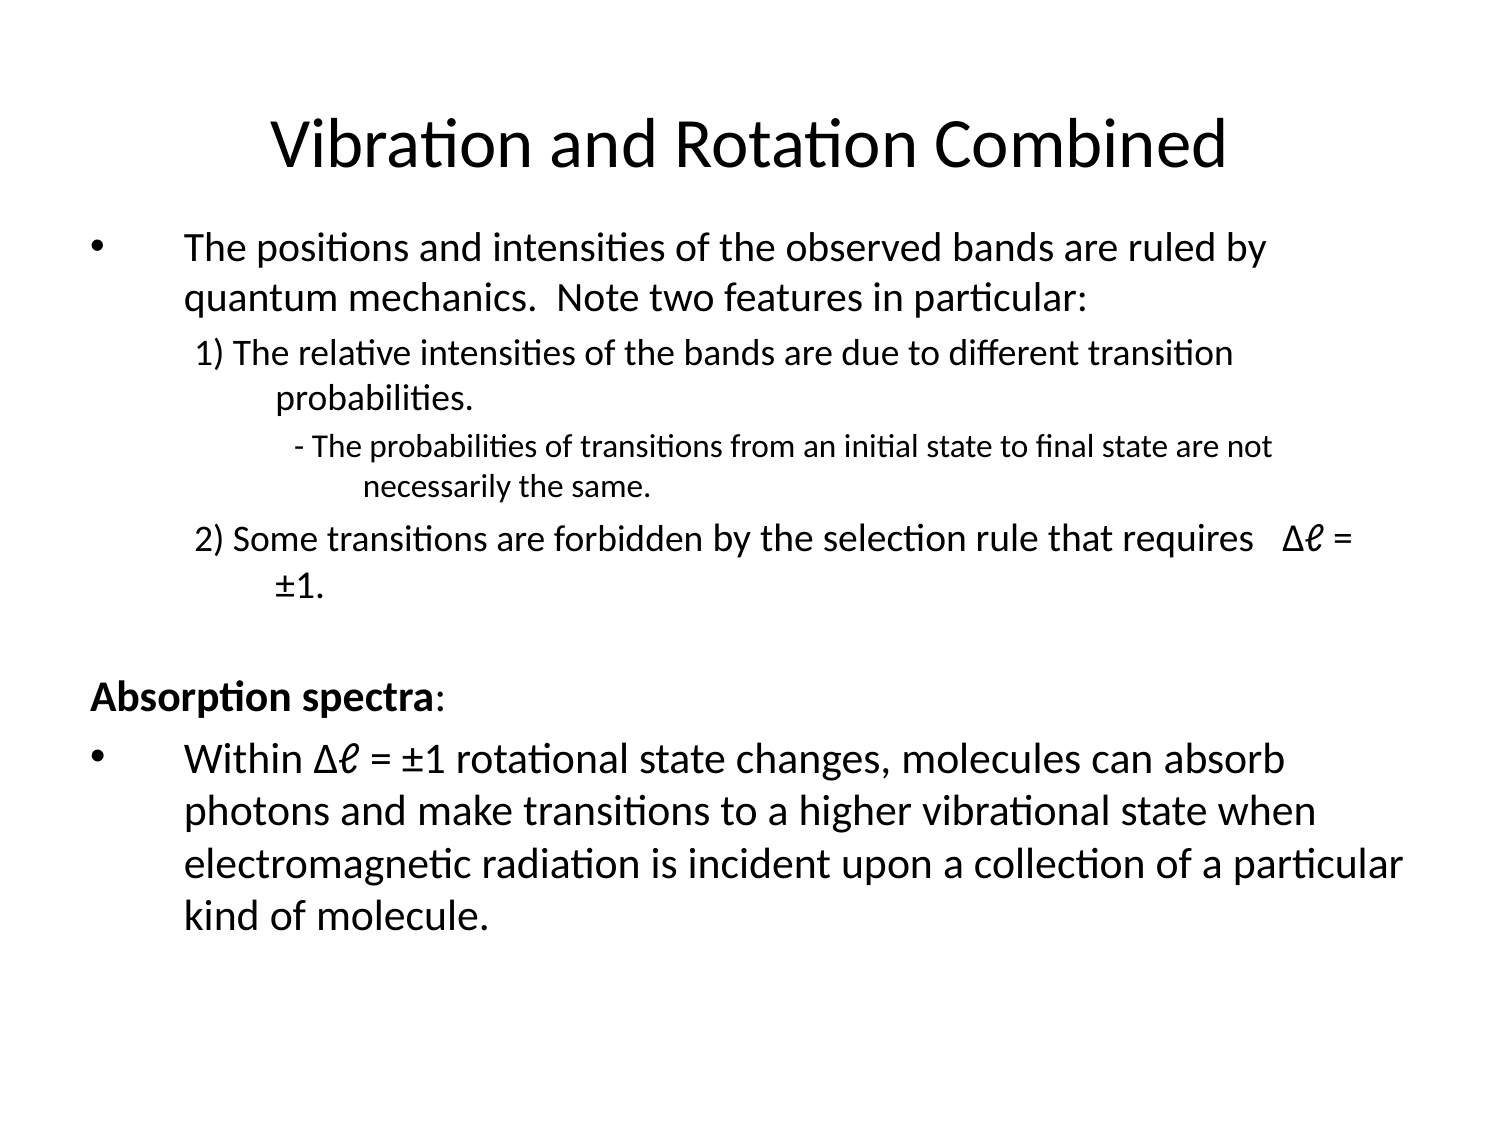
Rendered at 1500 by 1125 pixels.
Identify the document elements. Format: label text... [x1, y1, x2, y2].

list The positions and intensities of the observed bands are ruled by quantum mechanics. Note two features in particular: 1) The relative intensities of the bands are due to different transition probabilities. - The probabilities of transitions from an initial state to final state are not necessarily the same. 2) Some transitions are forbidden by the selection rule that requires Δℓ = ±1. Absorption spectra: Within Δℓ = ±1 rotational state changes, molecules can absorb photons and make transitions to a higher vibrational state when electromagnetic radiation is incident upon a collection of a particular kind of molecule. [75, 233, 1425, 1000]
title Vibration and Rotation Combined [75, 45, 1425, 233]
